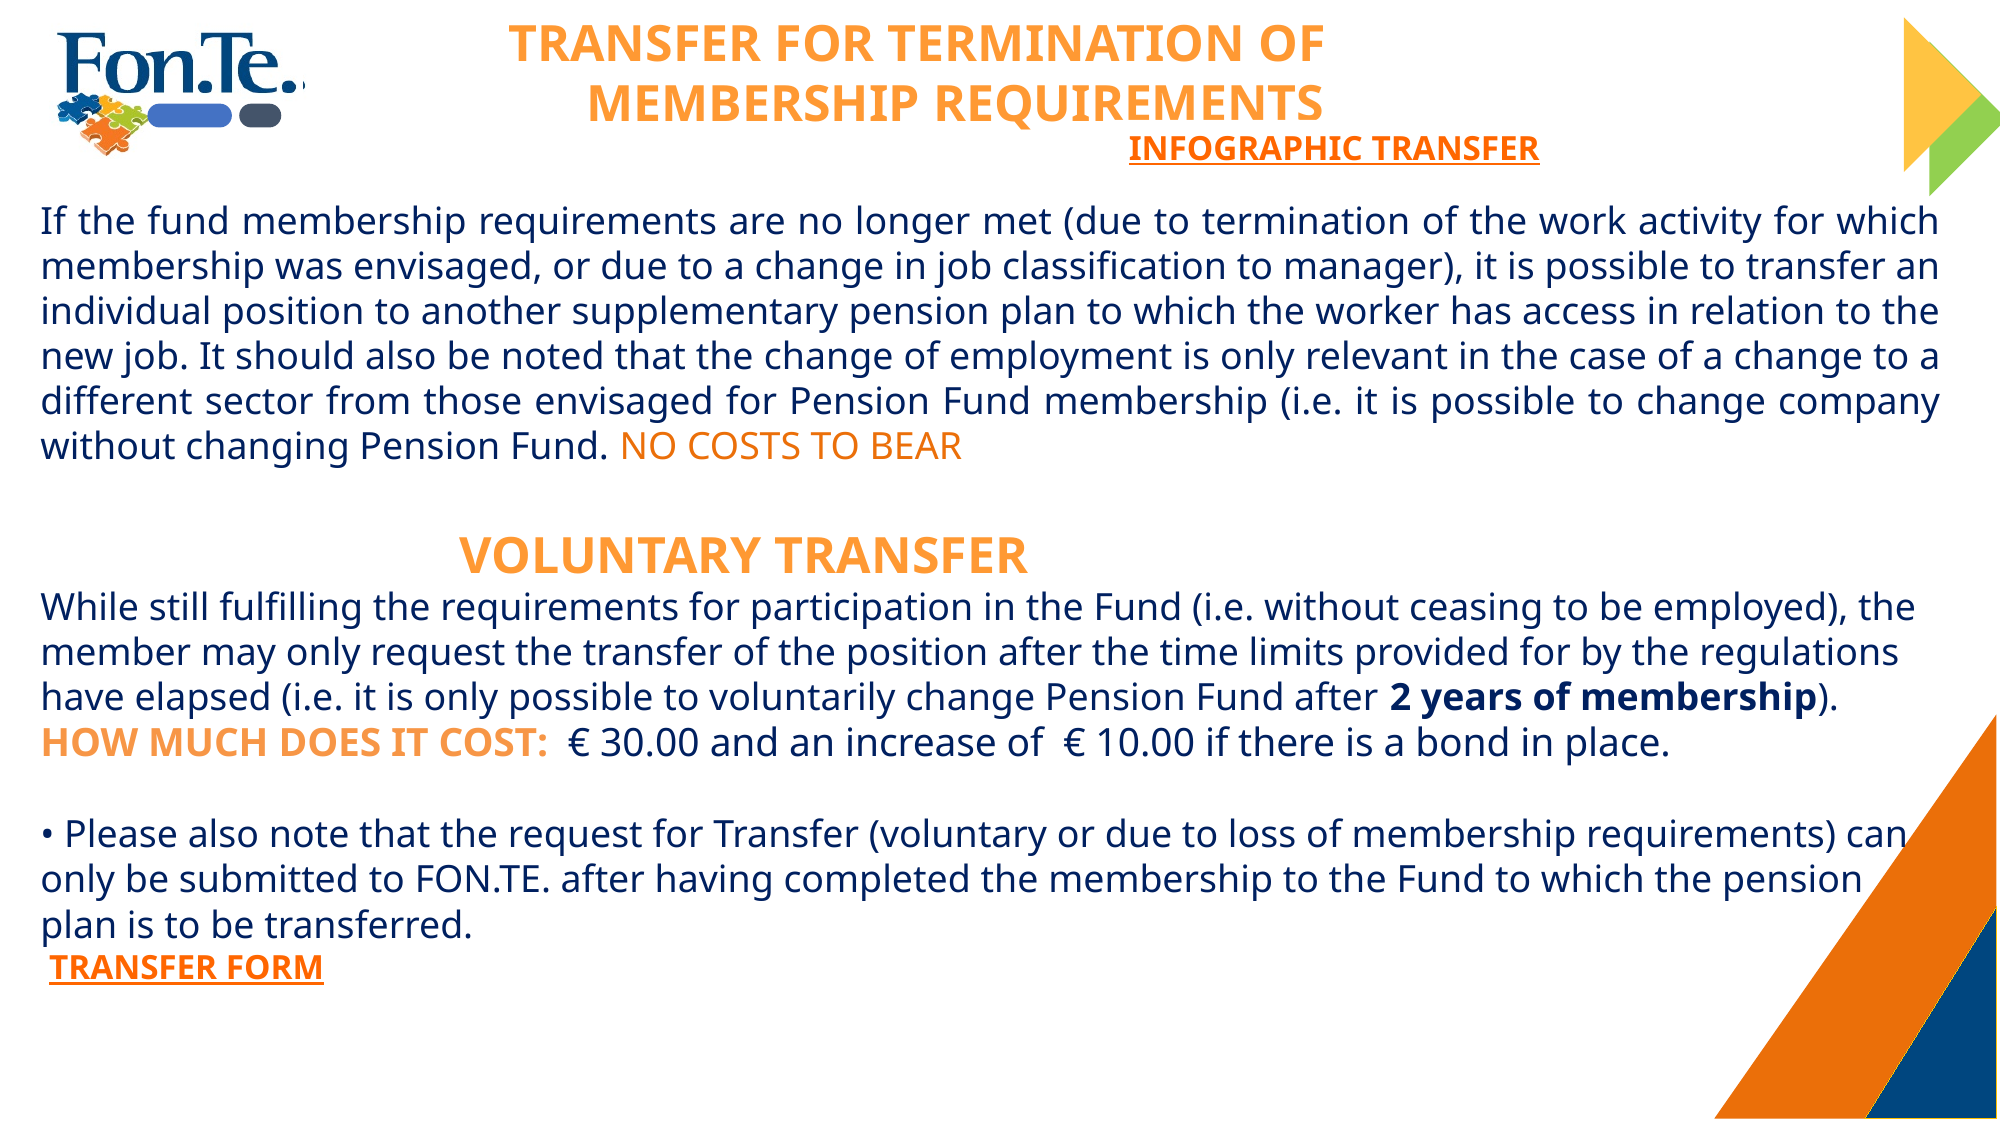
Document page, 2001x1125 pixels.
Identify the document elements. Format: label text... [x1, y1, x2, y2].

text_box [1929, 41, 2000, 197]
text_box INFOGRAPHIC TRANSFER [1113, 119, 1896, 180]
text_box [1714, 714, 1997, 1119]
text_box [147, 103, 282, 128]
text_box [1903, 17, 1982, 173]
text_box If the fund membership requirements are no longer met (due to termination of the work activity for which membership was envisaged, or due to a change in job classification to manager), it is possible to transfer an individual position to another supplementary pension plan to which the worker has access in relation to the new job. It should also be noted that the change of employment is only relevant in the case of a change to a different sector from those envisaged for Pension Fund membership (i.e. it is possible to change company without changing Pension Fund. NO COSTS TO BEAR VOLUNTARY TRANSFER While still fulfilling the requirements for participation in the Fund (i.e. without ceasing to be employed), the member may only request the transfer of the position after the time limits provided for by the regulations have elapsed (i.e. it is only possible to voluntarily change Pension Fund after 2 years of membership). HOW MUCH DOES IT COST: € 30.00 and an increase of € 10.00 if there is a bond in place. • Please also note that the request for Transfer (voluntary or due to loss of membership requirements) can only be submitted to FON.TE. after having completed the membership to the Fund to which the pension plan is to be transferred. TRANSFER FORM [25, 189, 1958, 1086]
picture [48, 9, 312, 159]
text_box TRANSFER FOR TERMINATION OF MEMBERSHIP REQUIREMENTS [488, 1, 2000, 34]
